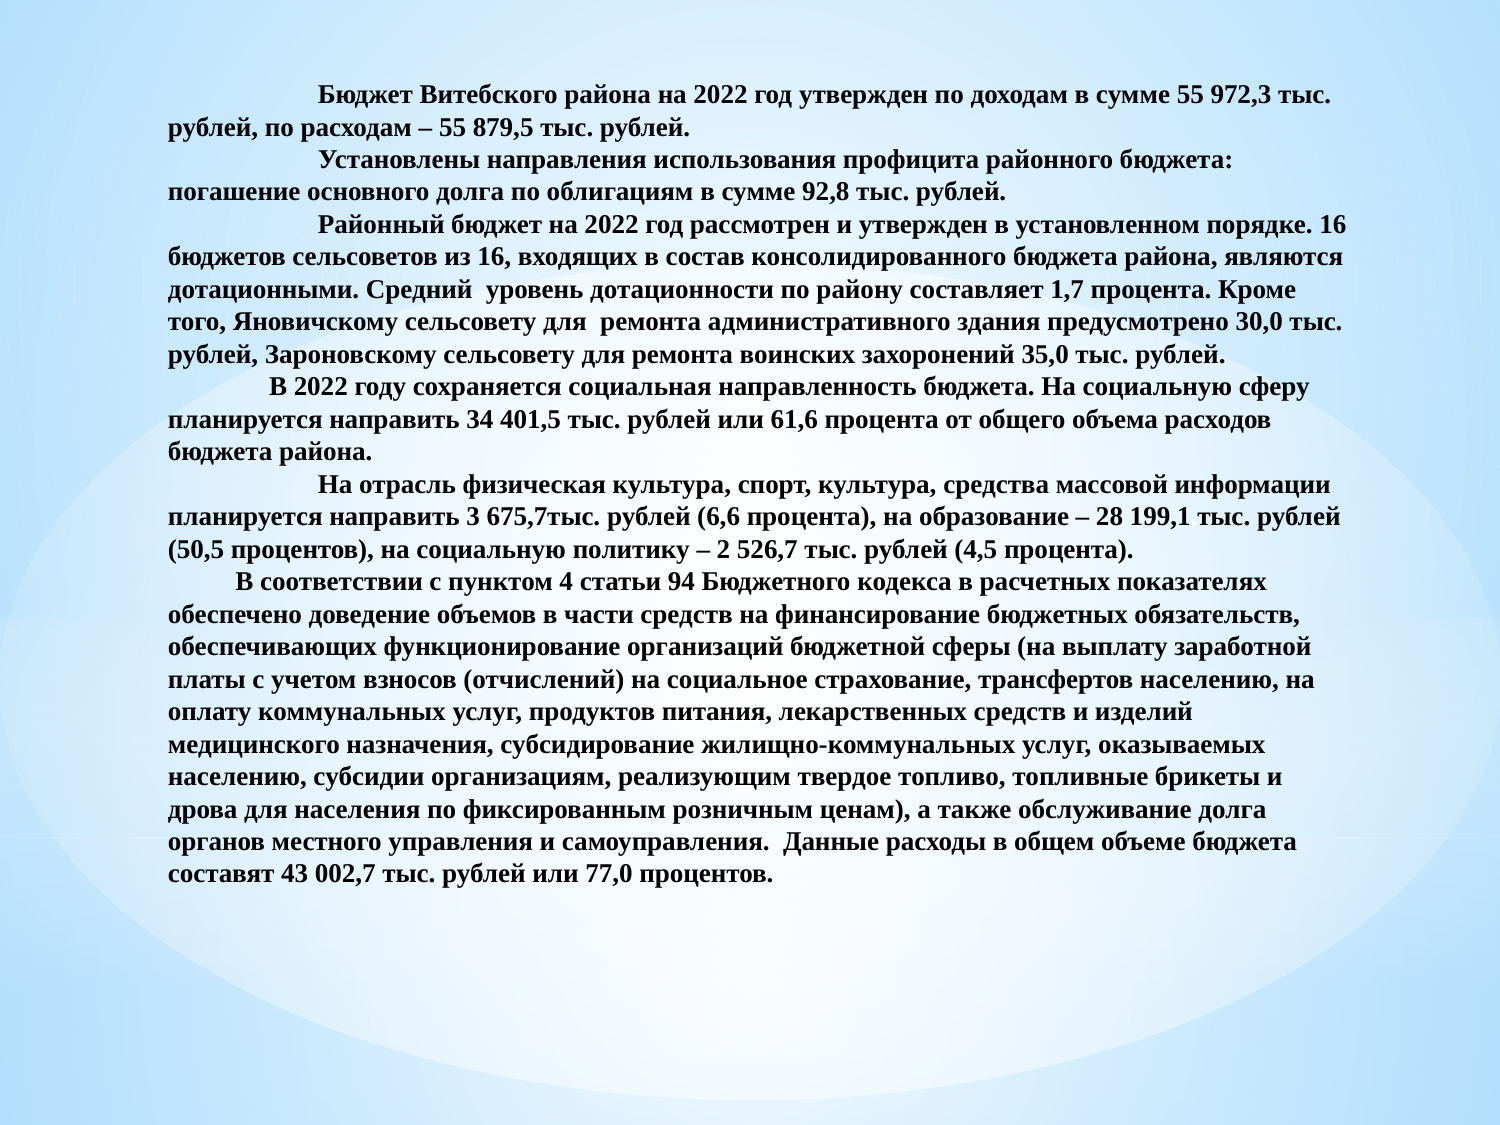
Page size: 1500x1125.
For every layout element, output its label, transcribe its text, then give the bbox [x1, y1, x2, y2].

title Бюджет Витебского района на 2022 год утвержден по доходам в сумме 55 972,3 тыс. рублей, по расходам – 55 879,5 тыс. рублей. Установлены направления использования профицита районного бюджета: погашение основного долга по облигациям в сумме 92,8 тыс. рублей. Районный бюджет на 2022 год рассмотрен и утвержден в установленном порядке. 16 бюджетов сельсоветов из 16, входящих в состав консолидированного бюджета района, являются дотационными. Средний уровень дотационности по району составляет 1,7 процента. Кроме того, Яновичскому сельсовету для ремонта административного здания предусмотрено 30,0 тыс. рублей, Зароновскому сельсовету для ремонта воинских захоронений 35,0 тыс. рублей. В 2022 году сохраняется социальная направленность бюджета. На социальную сферу планируется направить 34 401,5 тыс. рублей или 61,6 процента от общего объема расходов бюджета района. На отрасль физическая культура, спорт, культура, средства массовой информации планируется направить 3 675,7тыс. рублей (6,6 процента), на образование – 28 199,1.тыс. рублей (50,5 процентов), на социальную политику – 2 526,7 тыс. рублей (4,5 процента). В соответствии с пунктом 4 статьи 94 Бюджетного кодекса в расчетных показателях обеспечено доведение объемов в части средств на финансирование бюджетных обязательств, обеспечивающих функционирование организаций бюджетной сферы (на выплату заработной платы с учетом взносов (отчислений) на социальное страхование, трансфертов населению, на оплату коммунальных услуг, продуктов питания, лекарственных средств и изделий медицинского назначения, субсидирование жилищно-коммунальных услуг, оказываемых населению, субсидии организациям, реализующим твердое топливо, топливные брикеты и дрова для населения по фиксированным розничным ценам), а также обслуживание долга органов местного управления и самоуправления. Данные расходы в общем объеме бюджета составят 43 002,7 тыс. рублей или 77,0 процентов. [100, 66, 1363, 1059]
